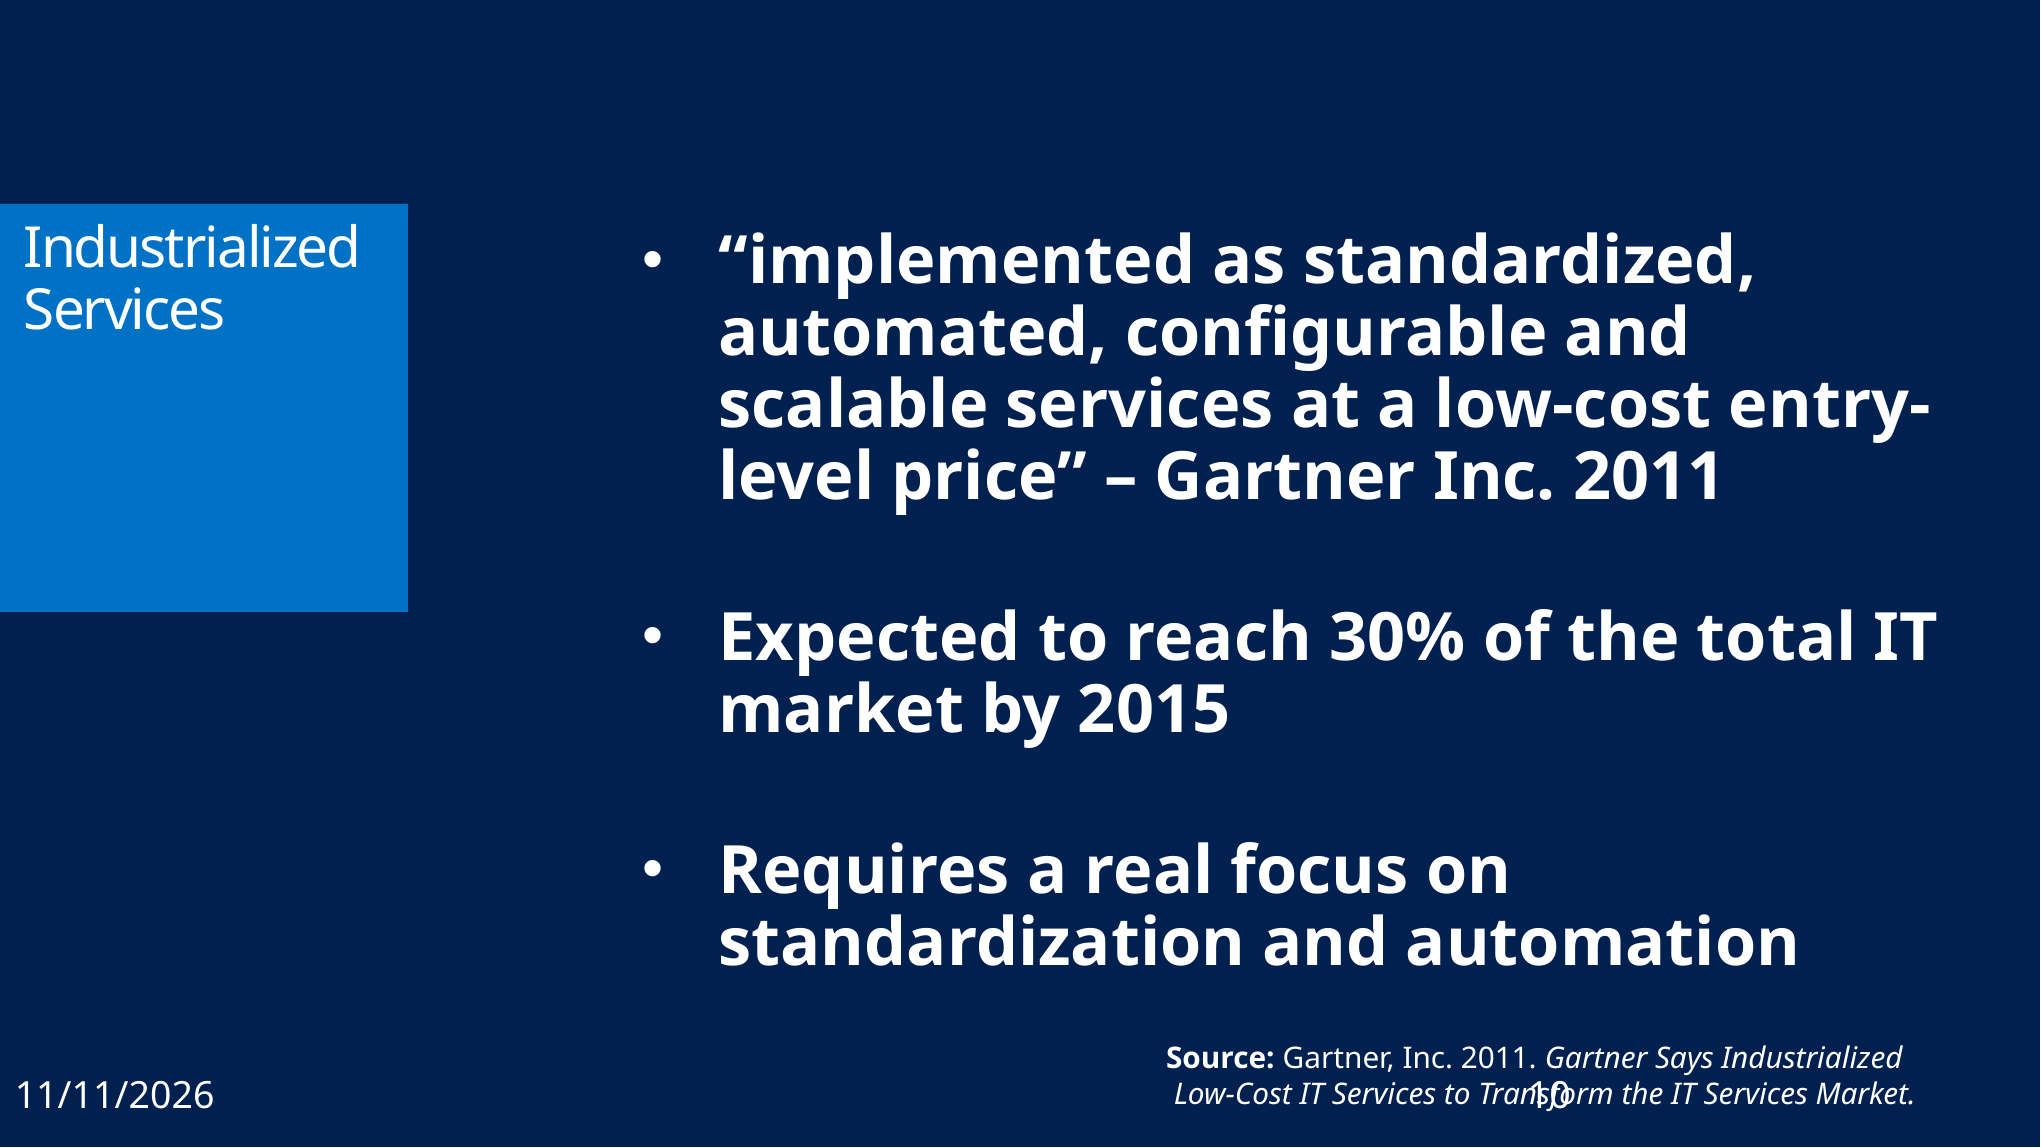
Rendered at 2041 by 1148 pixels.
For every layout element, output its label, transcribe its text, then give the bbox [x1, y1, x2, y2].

text_box Source: Gartner, Inc. 2011. Gartner Says Industrialized Low-Cost IT Services to Transform the IT Services Market. [1151, 1031, 1940, 1118]
slide_number 10 [1513, 1063, 1990, 1125]
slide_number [0, 1063, 476, 1125]
list “implemented as standardized, automated, configurable and scalable services at a low-cost entry-level price” – Gartner Inc. 2011 Expected to reach 30% of the total IT market by 2015 Requires a real focus on standardization and automation [612, 203, 1990, 975]
title Industrialized Services [0, 203, 408, 612]
